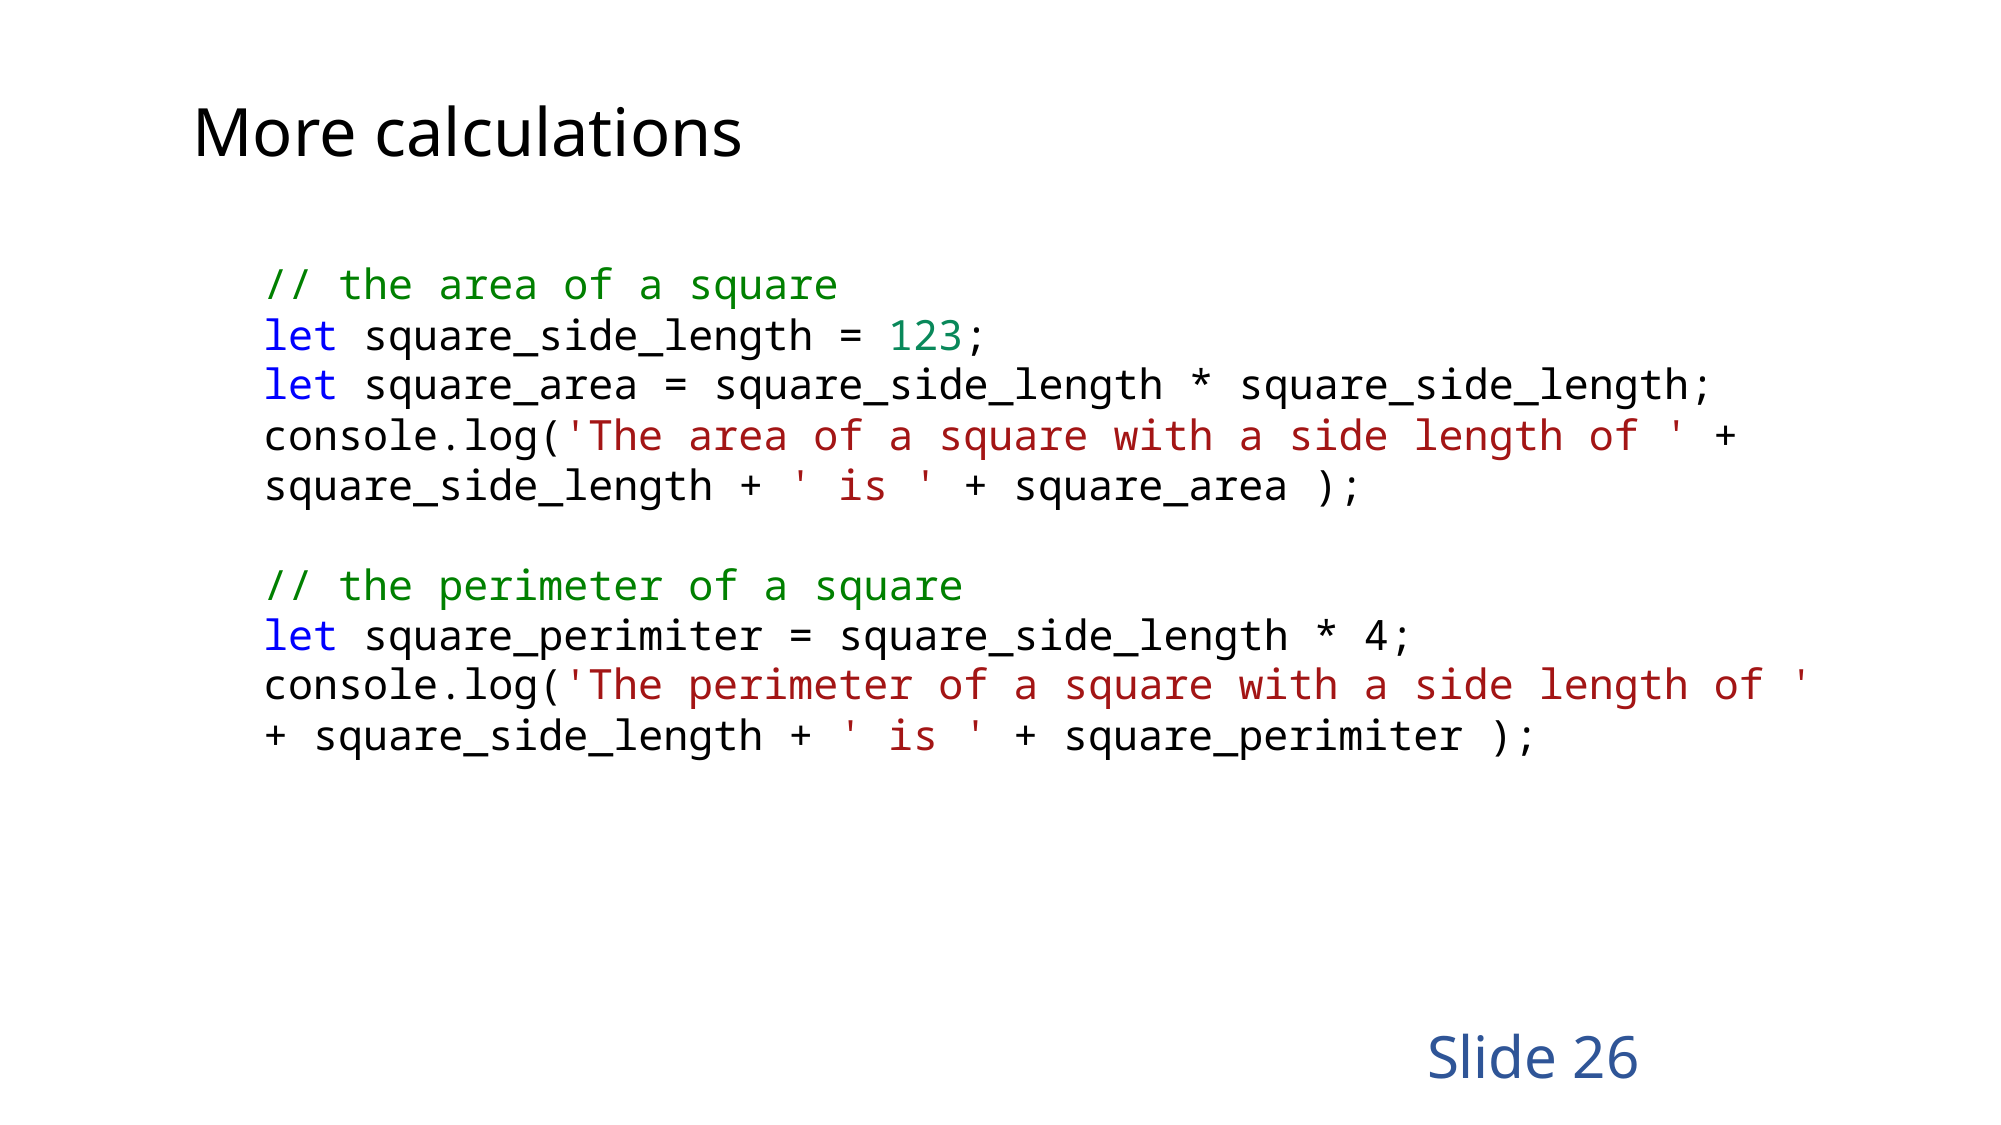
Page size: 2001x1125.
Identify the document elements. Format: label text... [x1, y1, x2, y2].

text_box // the area of a square let square_side_length = 123; let square_area = square_side_length * square_side_length; console.log('The area of a square with a side length of ' + square_side_length + ' is ' + square_area ); // the perimeter of a square let square_perimiter = square_side_length * 4; console.log('The perimeter of a square with a side length of ' + square_side_length + ' is ' + square_perimiter ); [248, 250, 1874, 866]
title More calculations [122, 66, 2000, 204]
slide_number Slide 26 [1533, 1038, 2000, 1089]
text_box Slide 26 [1412, 1013, 1863, 1074]
